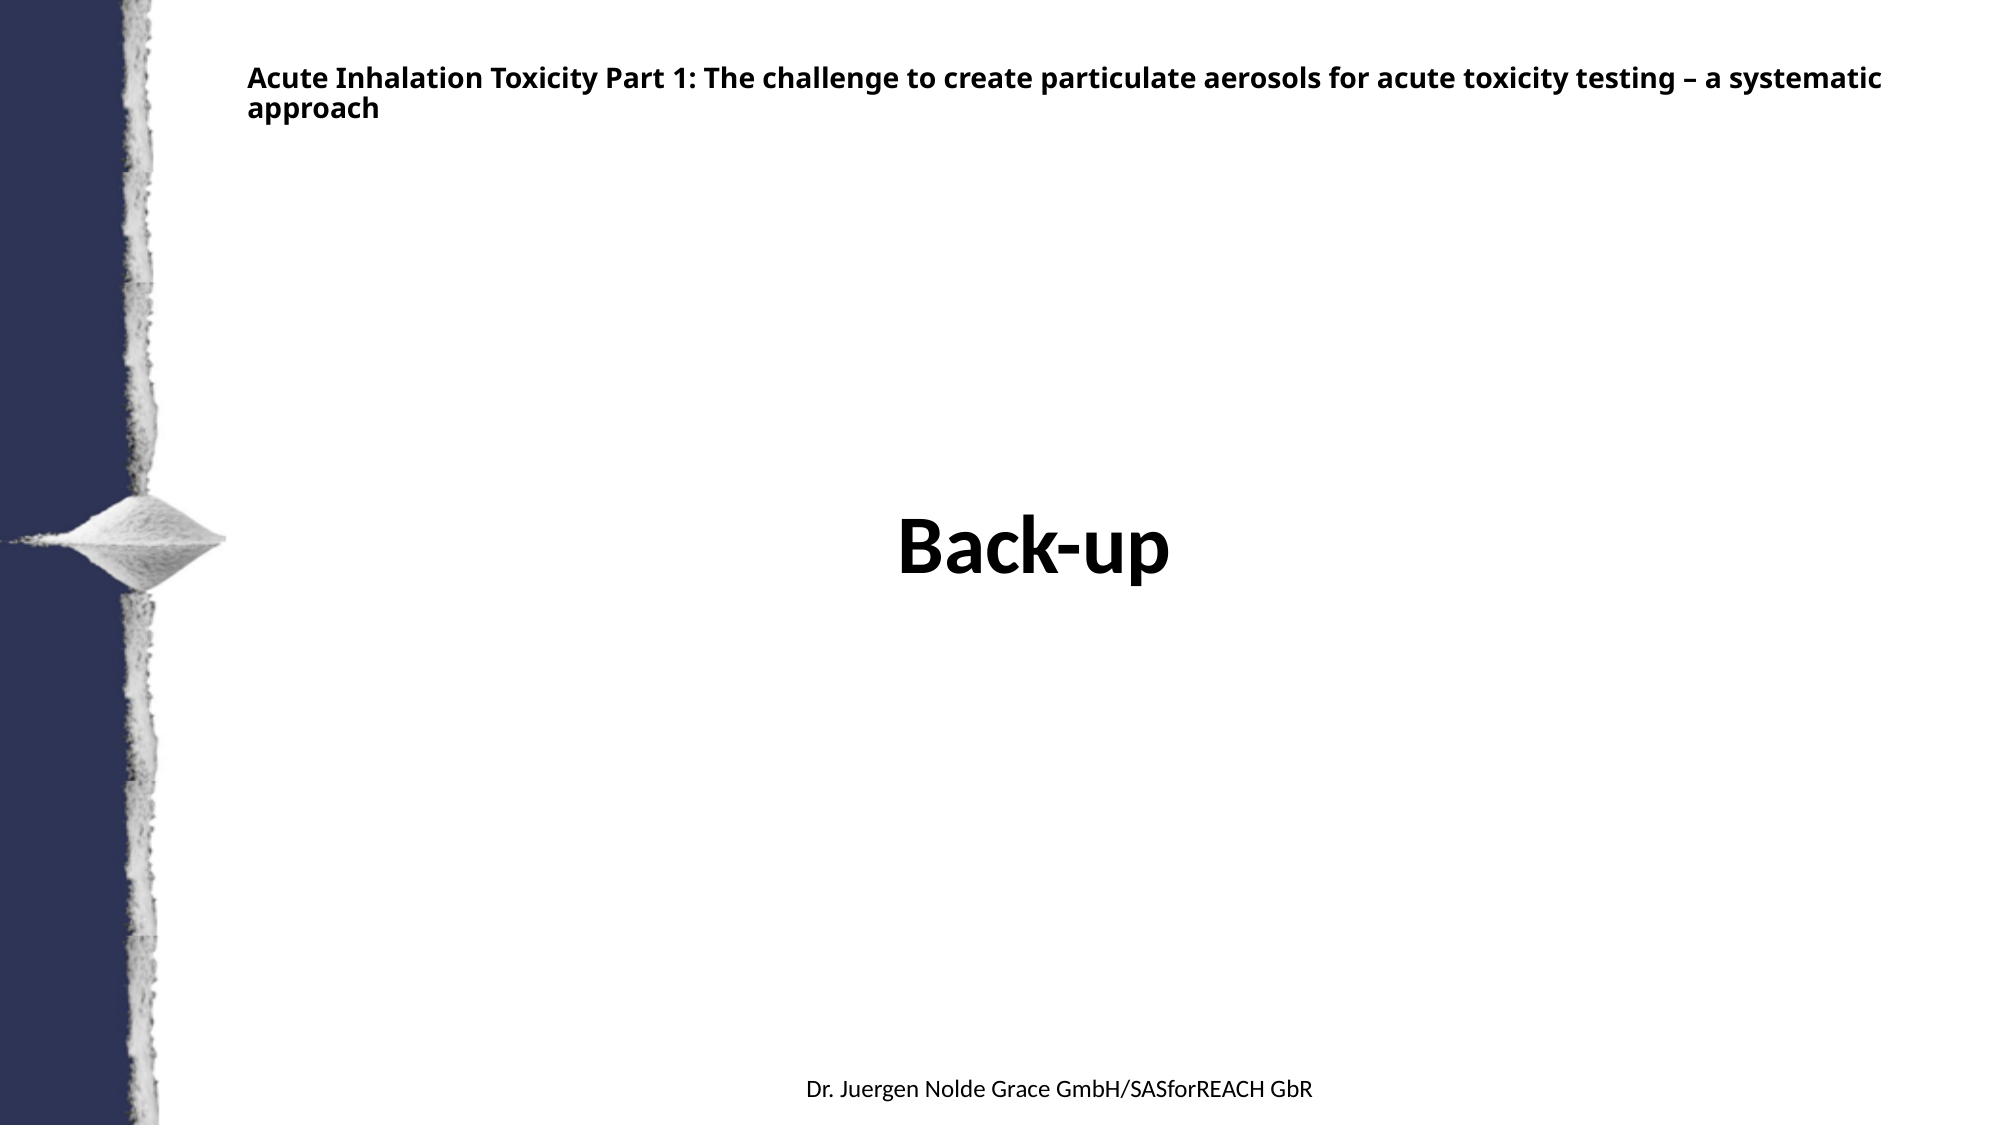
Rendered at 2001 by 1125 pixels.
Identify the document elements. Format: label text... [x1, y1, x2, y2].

text_box Acute Inhalation Toxicity Part 1: The challenge to create particulate aerosols for acute toxicity testing – a systematic approach [232, 56, 1958, 133]
text_box Back-up [882, 482, 1900, 598]
picture [0, 0, 232, 1125]
